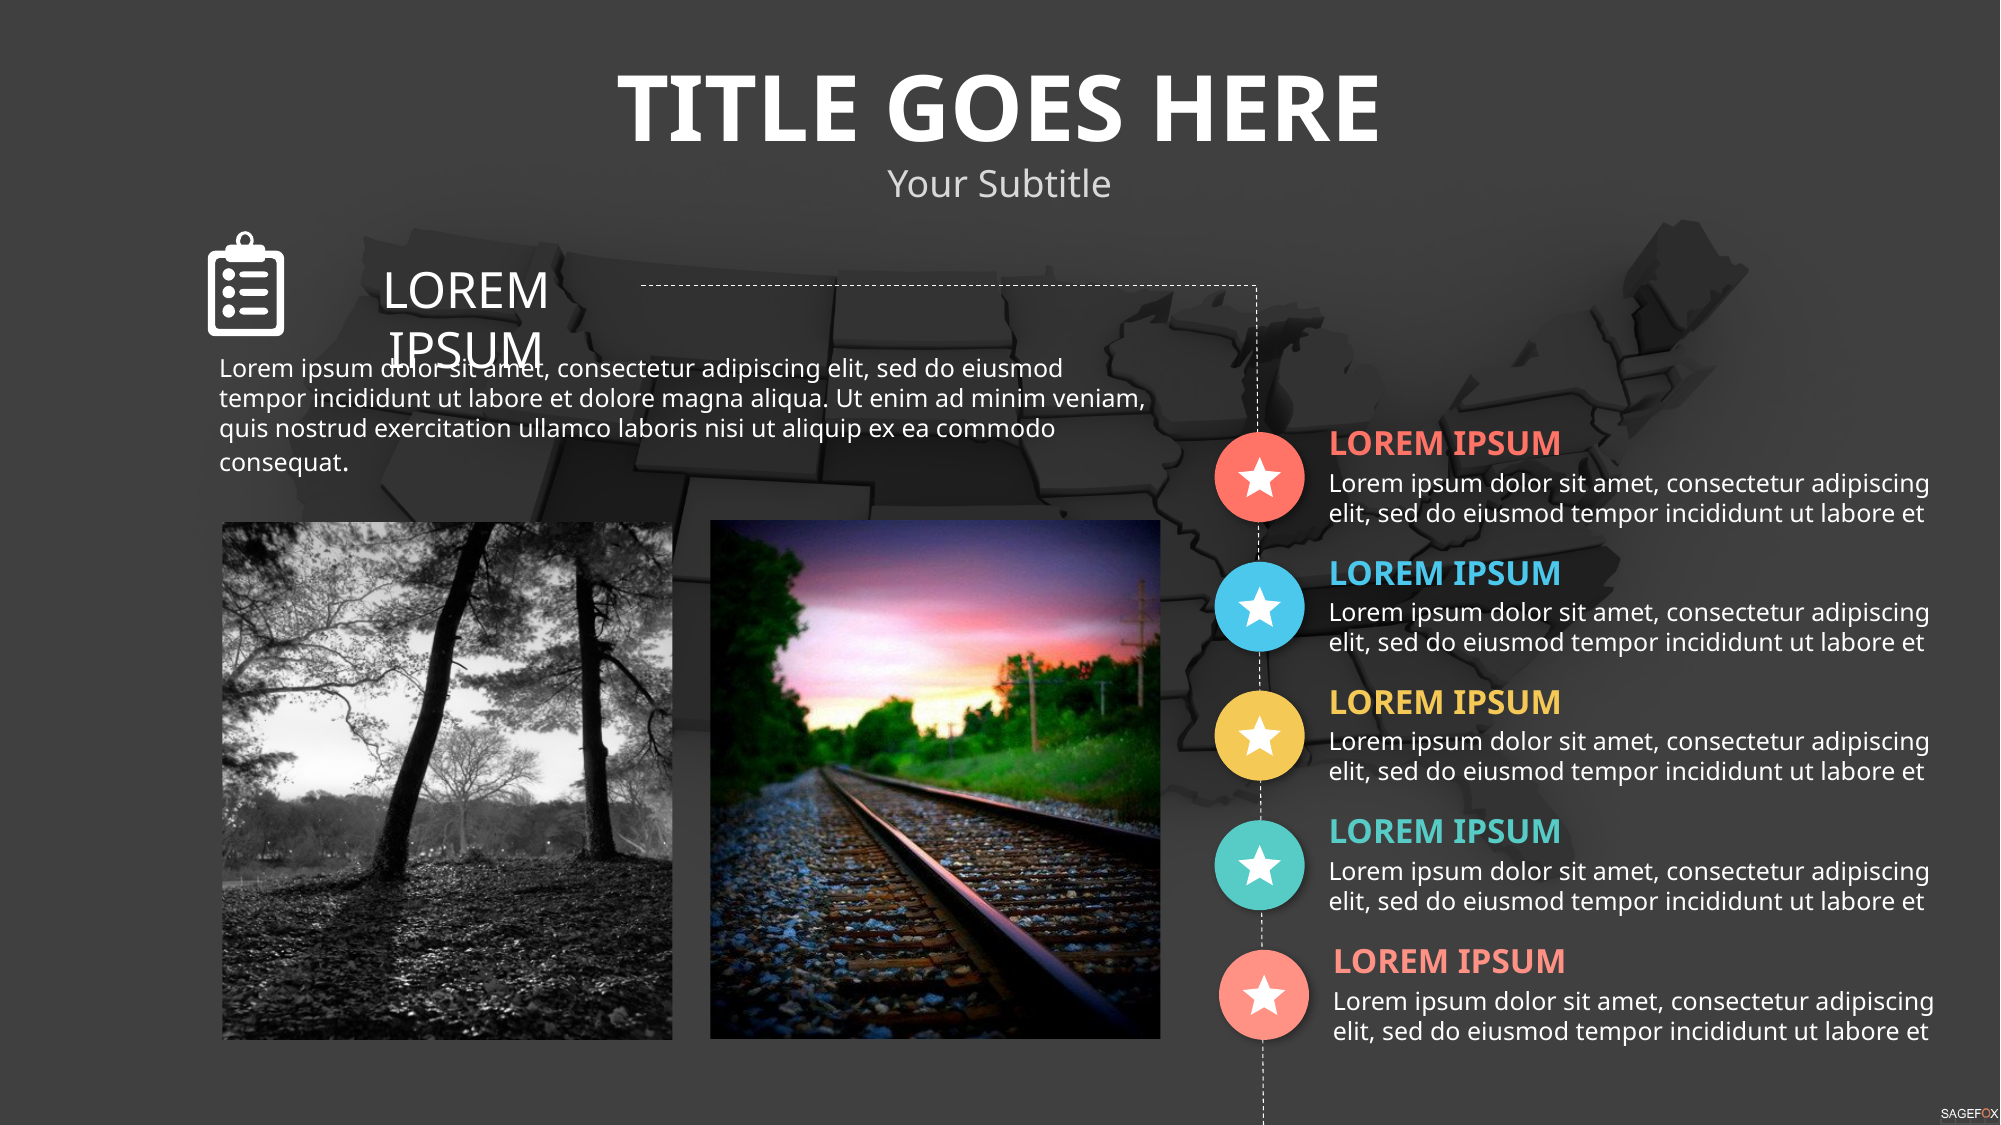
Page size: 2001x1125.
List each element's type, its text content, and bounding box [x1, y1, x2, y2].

text_box LOREM IPSUM Lorem ipsum dolor sit amet, consectetur adipiscing elit, sed do eiusmod tempor incididunt ut labore et [1318, 805, 1953, 921]
picture [0, 0, 2001, 1125]
text_box LOREM IPSUM [292, 250, 642, 344]
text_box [1256, 911, 1264, 949]
text_box LOREM IPSUM Lorem ipsum dolor sit amet, consectetur adipiscing elit, sed do eiusmod tempor incididunt ut labore et [1318, 546, 1953, 662]
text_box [1256, 1040, 1264, 1125]
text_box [1256, 523, 1264, 561]
text_box Lorem ipsum dolor sit amet, consectetur adipiscing elit, sed do eiusmod tempor incididunt ut labore et dolore magna aliqua. Ut enim ad minim veniam, quis nostrud exercitation ullamco laboris nisi ut aliquip ex ea commodo consequat. [204, 344, 1168, 485]
text_box [709, 520, 1161, 1039]
text_box LOREM IPSUM Lorem ipsum dolor sit amet, consectetur adipiscing elit, sed do eiusmod tempor incididunt ut labore et [1322, 935, 1958, 1050]
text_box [1256, 781, 1264, 820]
text_box LOREM IPSUM Lorem ipsum dolor sit amet, consectetur adipiscing elit, sed do eiusmod tempor incididunt ut labore et [1318, 417, 1953, 533]
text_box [1256, 287, 1264, 432]
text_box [207, 231, 285, 337]
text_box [1214, 820, 1305, 911]
text_box [221, 521, 673, 1041]
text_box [1214, 690, 1305, 781]
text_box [1218, 949, 1309, 1040]
text_box TITLE GOES HERE Your Subtitle [548, 42, 1452, 212]
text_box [1256, 652, 1264, 690]
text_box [1214, 432, 1305, 523]
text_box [1214, 561, 1305, 652]
text_box LOREM IPSUM Lorem ipsum dolor sit amet, consectetur adipiscing elit, sed do eiusmod tempor incididunt ut labore et [1318, 675, 1953, 791]
